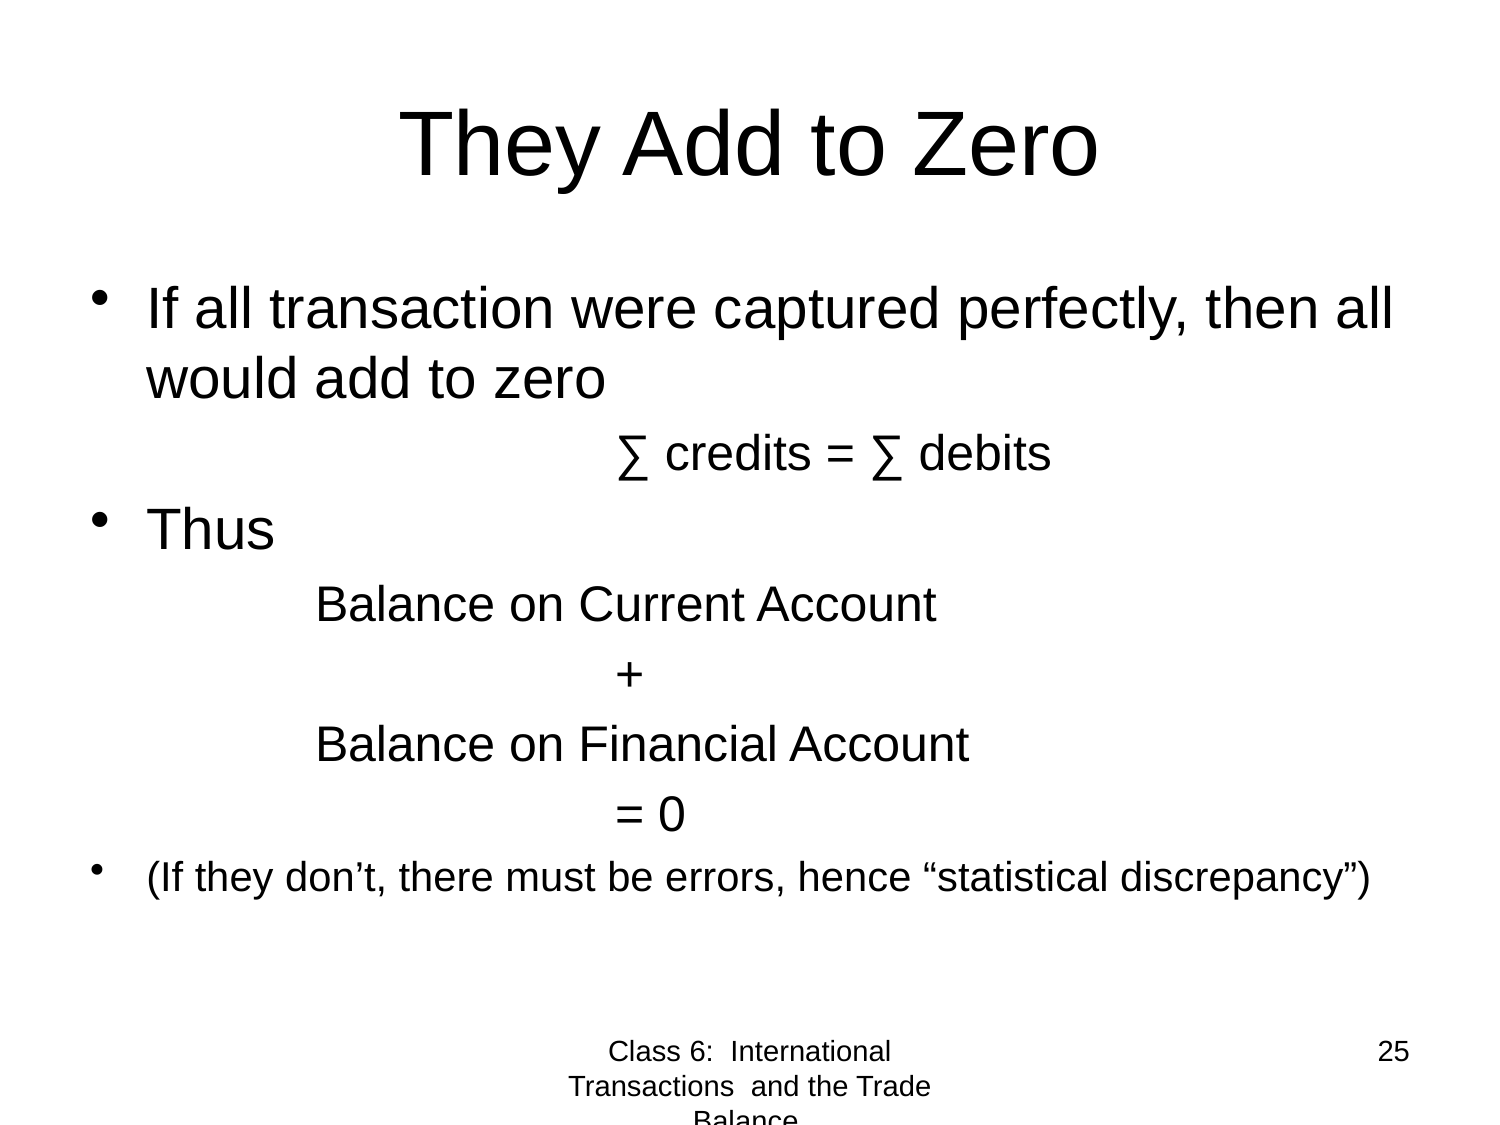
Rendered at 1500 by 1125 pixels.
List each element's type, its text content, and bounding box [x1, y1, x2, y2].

title They Add to Zero [74, 44, 1426, 233]
slide_number 25 [1074, 1024, 1426, 1103]
footer Class 6: International Transactions and the Trade Balance [512, 1024, 988, 1103]
list If all transaction were captured perfectly, then all would add to zero ∑ credits = ∑ debits Thus Balance on Current Account + Balance on Financial Account = 0 (If they don’t, there must be errors, hence “statistical discrepancy”) [74, 262, 1426, 1006]
